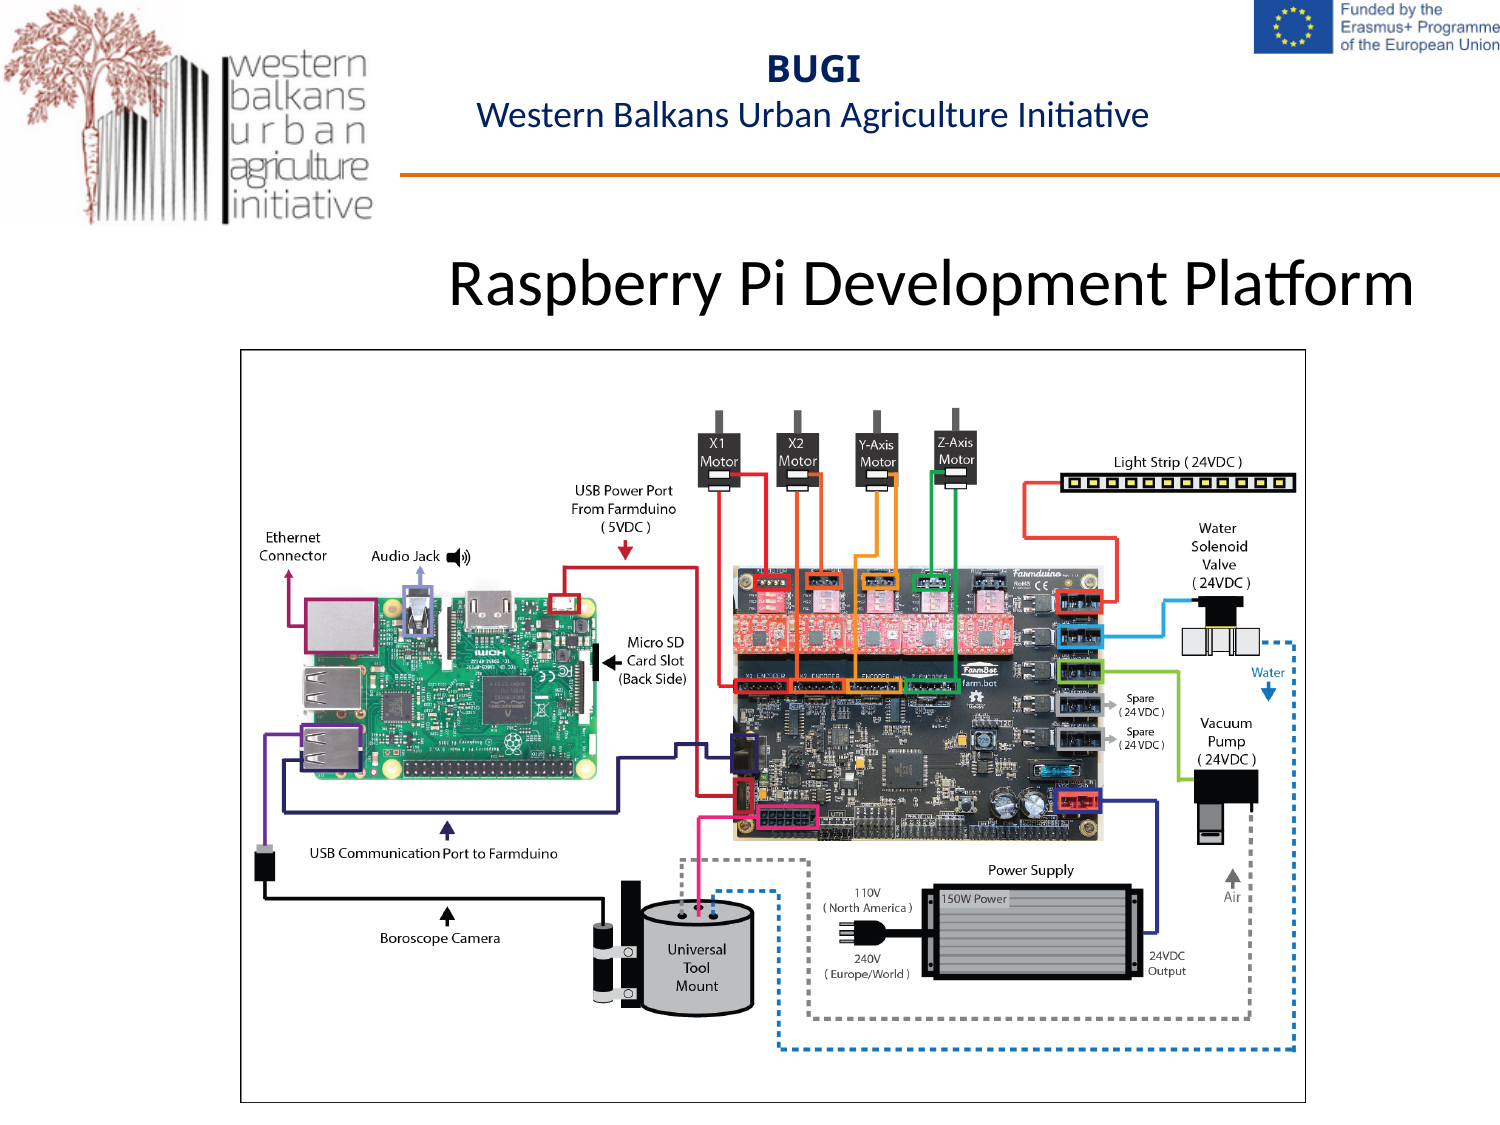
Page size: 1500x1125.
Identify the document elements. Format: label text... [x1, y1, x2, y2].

title Raspberry Pi Development Platform [429, 185, 1436, 373]
picture [240, 349, 1306, 1104]
picture [1253, 0, 1500, 55]
picture [0, 0, 378, 227]
